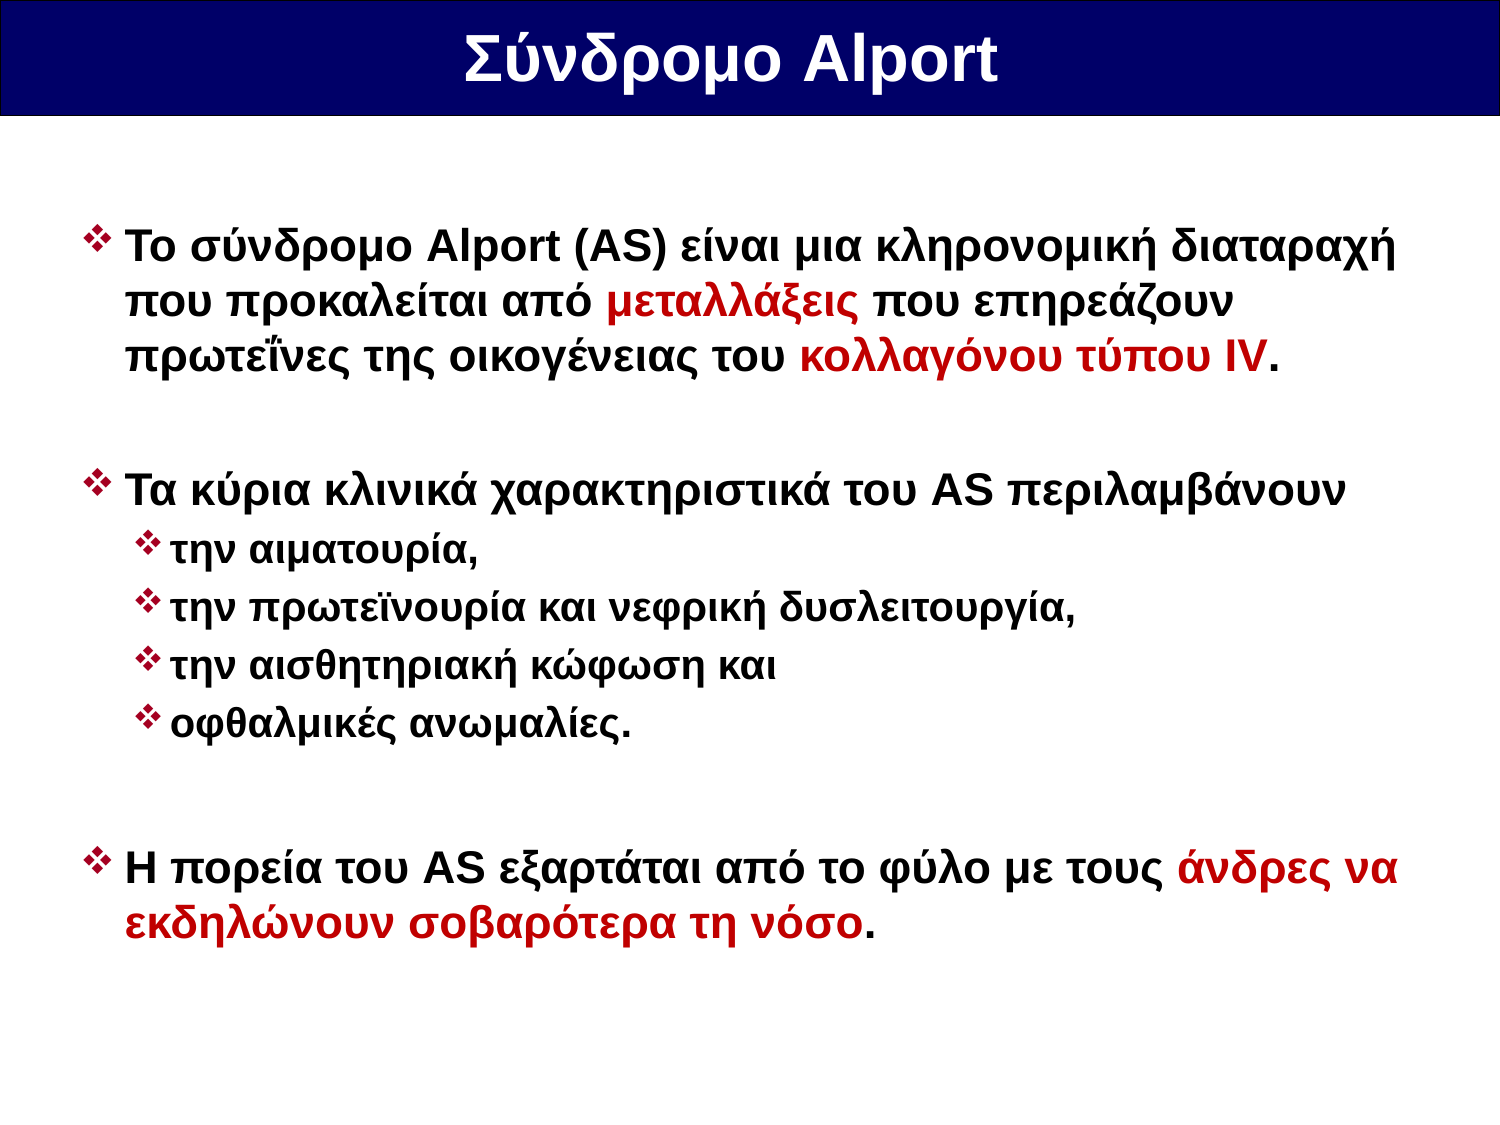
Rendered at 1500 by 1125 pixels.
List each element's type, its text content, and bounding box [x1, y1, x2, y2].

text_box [0, 0, 1500, 116]
list Το σύνδρομο Alport (AS) είναι μια κληρονομική διαταραχή που προκαλείται από μεταλλάξεις που επηρεάζουν πρωτεΐνες της οικογένειας του κολλαγόνου τύπου IV. Τα κύρια κλινικά χαρακτηριστικά του AS περιλαμβάνουν την αιματουρία, την πρωτεϊνουρία και νεφρική δυσλειτουργία, την αισθητηριακή κώφωση και οφθαλμικές ανωμαλίες. Η πορεία του AS εξαρτάται από το φύλο με τους άνδρες να εκδηλώνουν σοβαρότερα τη νόσο. [64, 207, 1436, 959]
